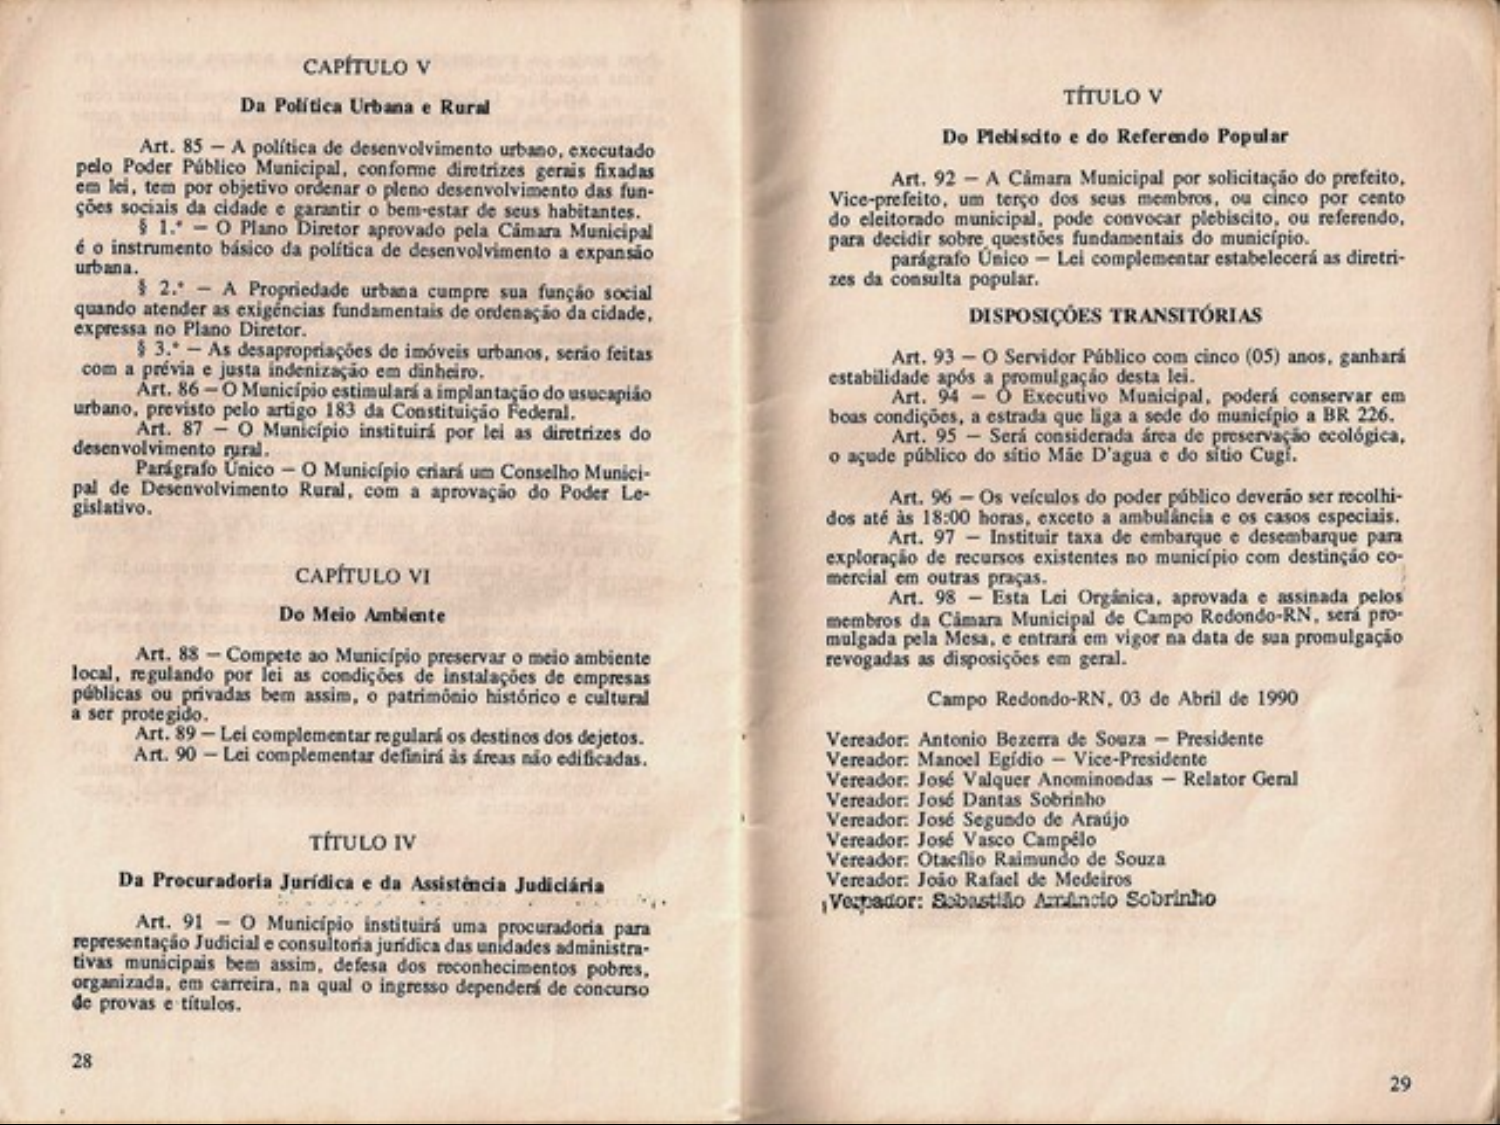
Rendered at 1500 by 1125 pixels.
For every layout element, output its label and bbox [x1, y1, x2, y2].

list [0, 0, 1500, 1125]
